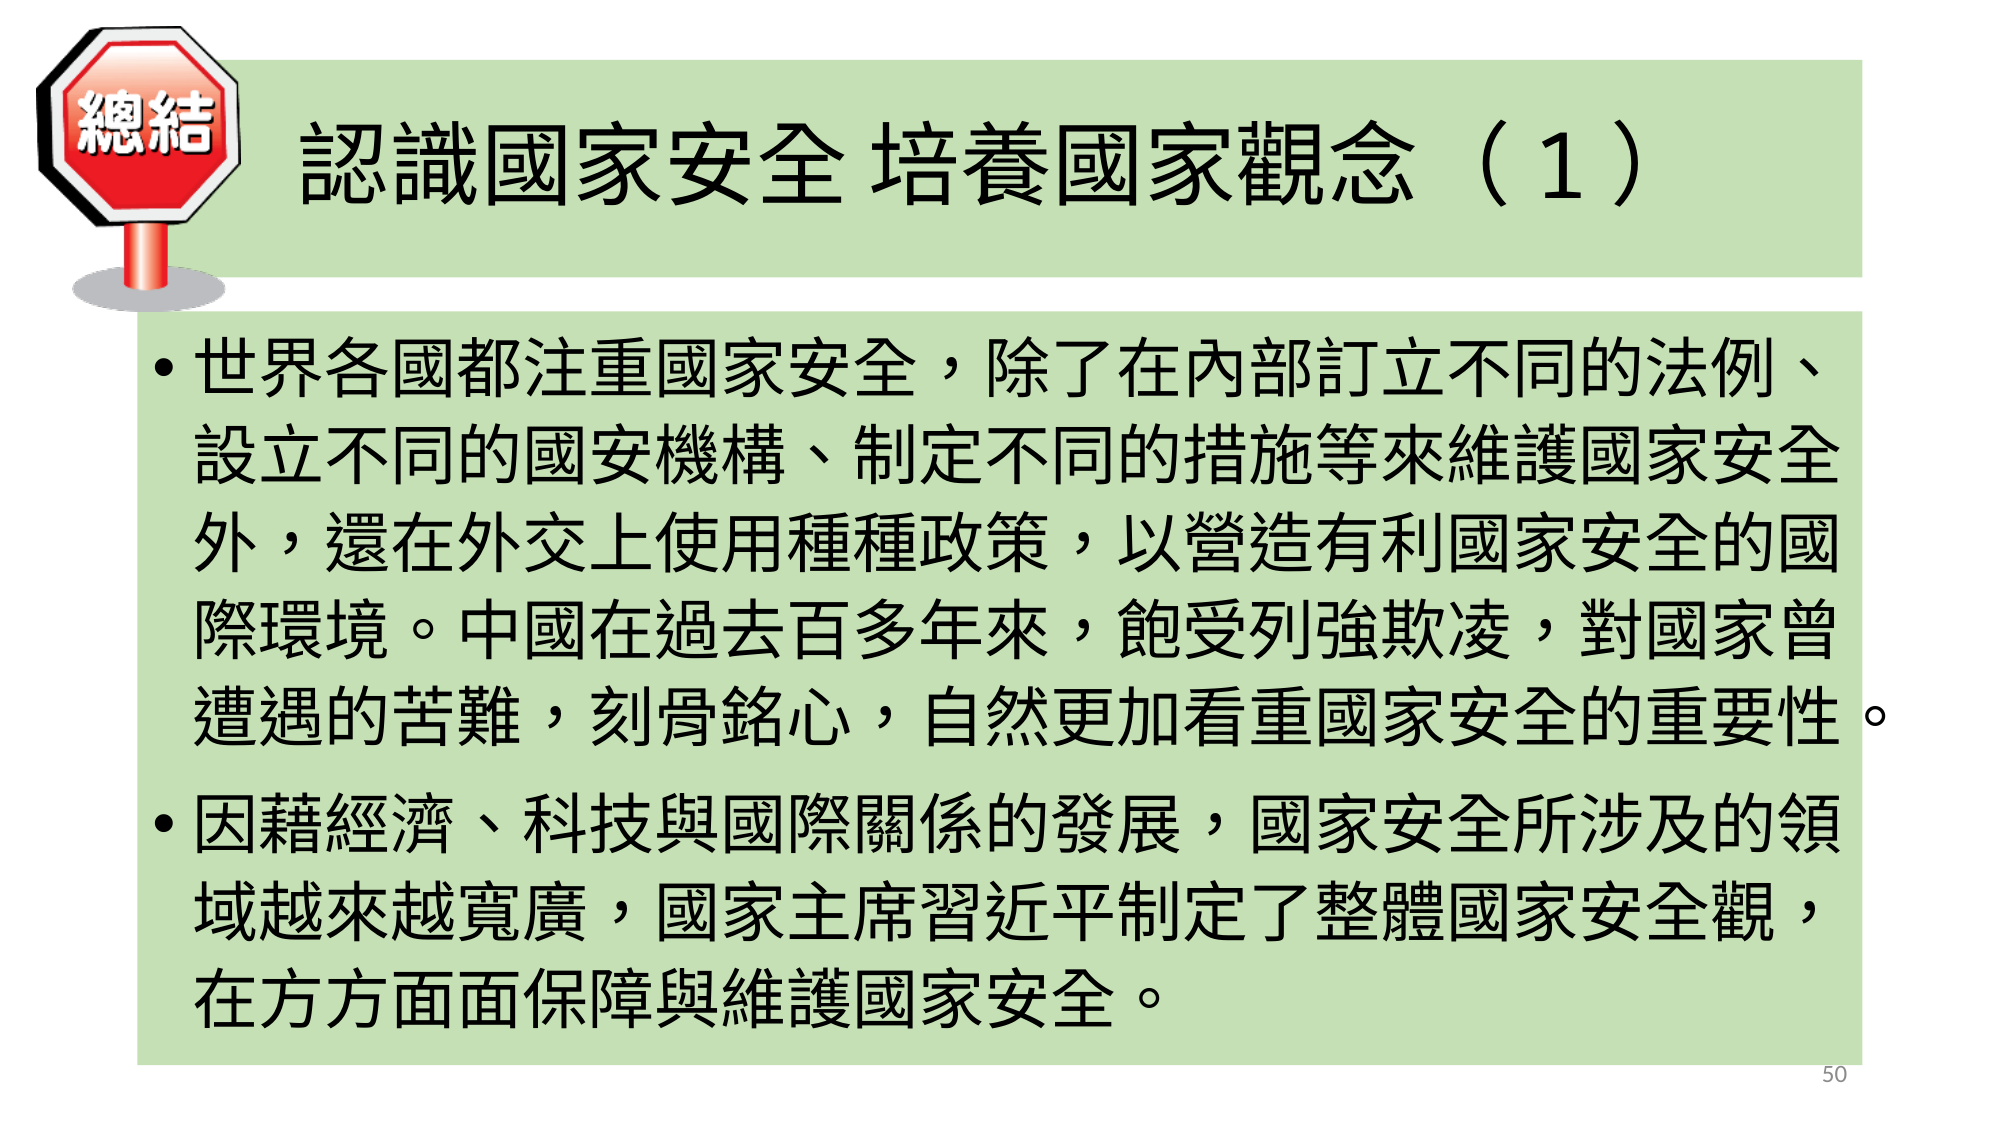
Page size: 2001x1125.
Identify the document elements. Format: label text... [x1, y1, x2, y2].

picture [36, 26, 241, 312]
slide_number 50 [1412, 1042, 1863, 1103]
list 世界各國都注重國家安全，除了在內部訂立不同的法例、設立不同的國安機構、制定不同的措施等來維護國家安全外，還在外交上使用種種政策，以營造有利國家安全的國際環境。中國在過去百多年來，飽受列強欺凌，對國家曾遭遇的苦難，刻骨銘心，自然更加看重國家安全的重要性。 因藉經濟、科技與國際關係的發展，國家安全所涉及的領域越來越寬廣，國家主席習近平制定了整體國家安全觀，在方方面面保障與維護國家安全。 [137, 311, 1863, 1066]
title 認識國家安全 培養國家觀念（1） [241, 59, 1863, 278]
